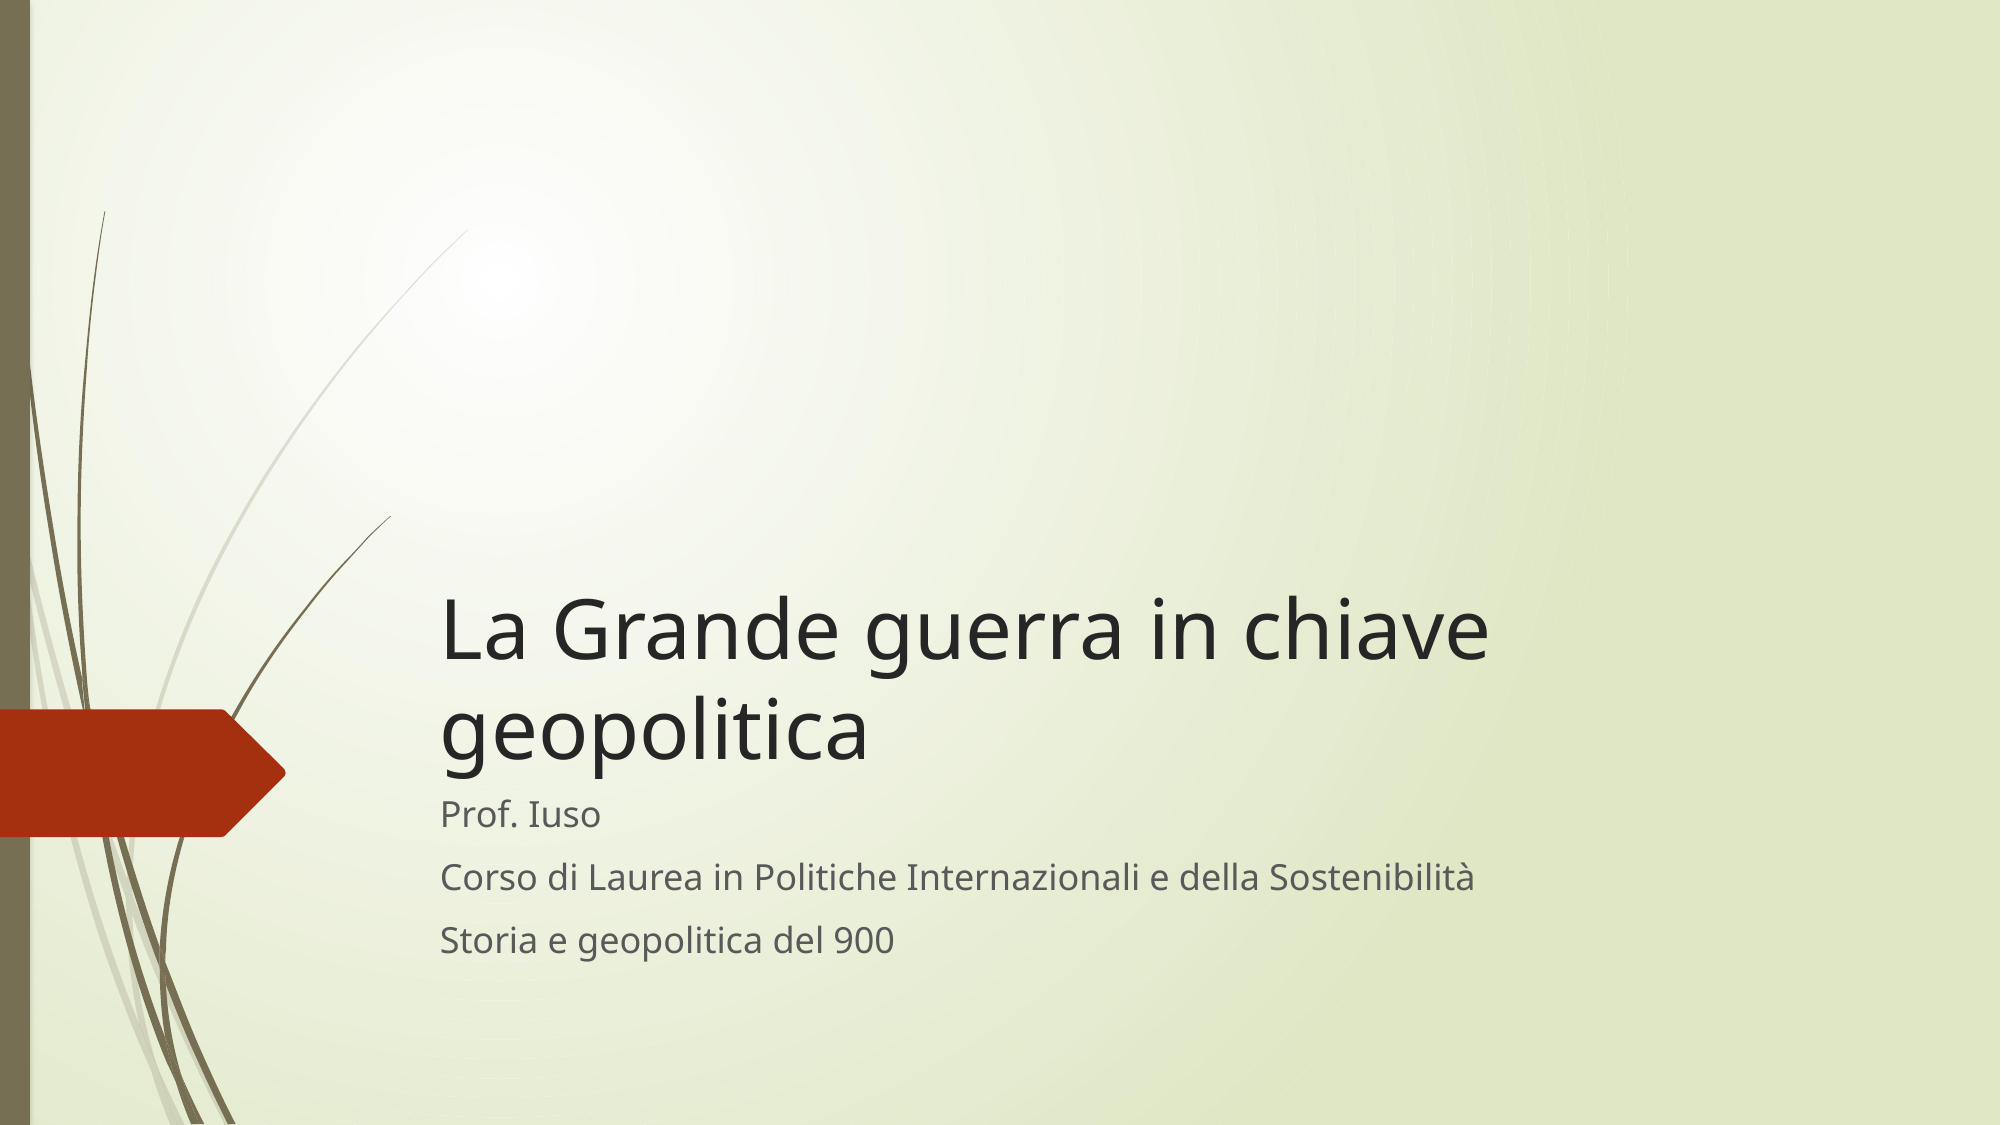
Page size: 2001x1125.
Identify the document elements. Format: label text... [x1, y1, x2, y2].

subtitle Prof. Iuso Corso di Laurea in Politiche Internazionali e della Sostenibilità Storia e geopolitica del 900 [424, 783, 1888, 969]
title La Grande guerra in chiave geopolitica [424, 412, 1888, 783]
